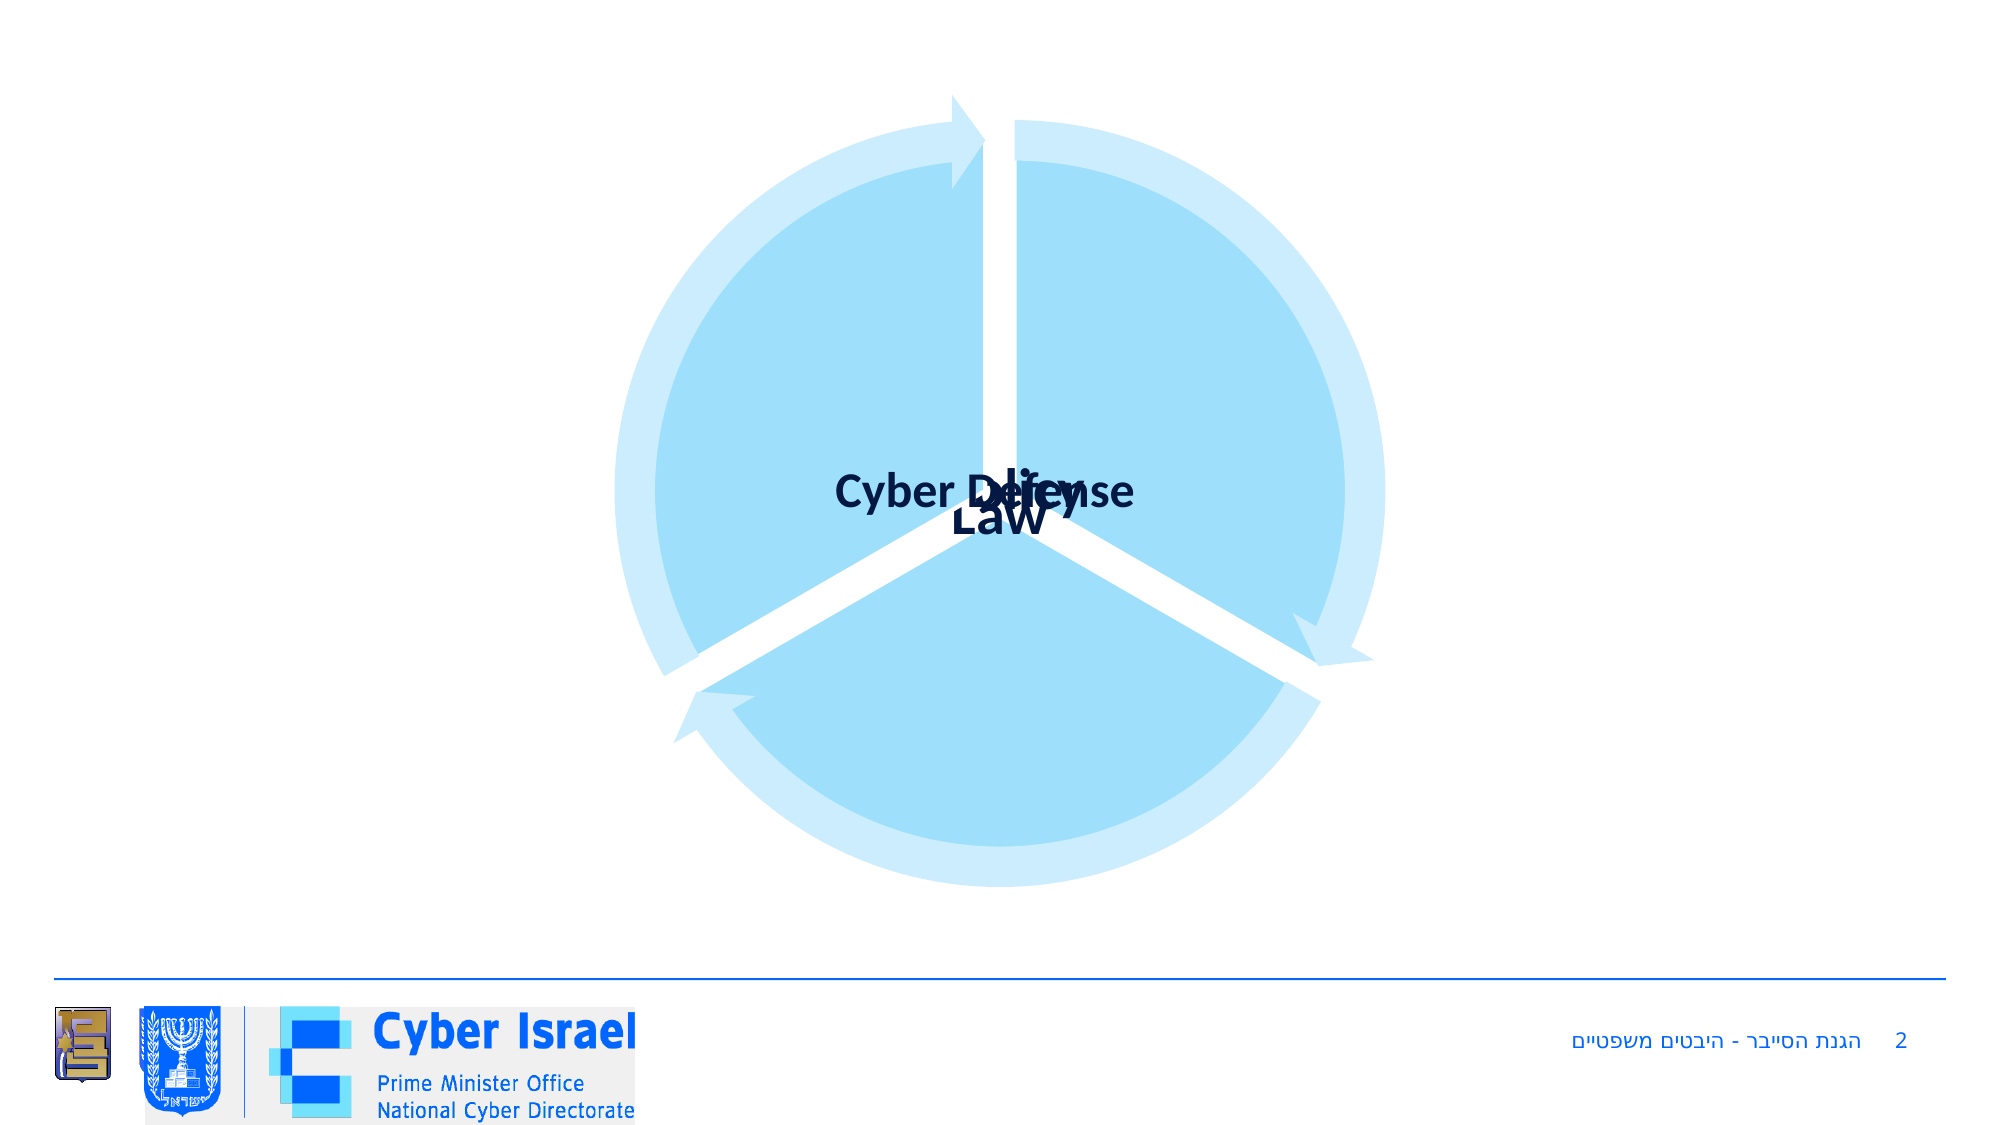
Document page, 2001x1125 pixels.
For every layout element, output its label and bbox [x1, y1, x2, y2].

picture [54, 990, 636, 1125]
text_box [291, 81, 1709, 926]
